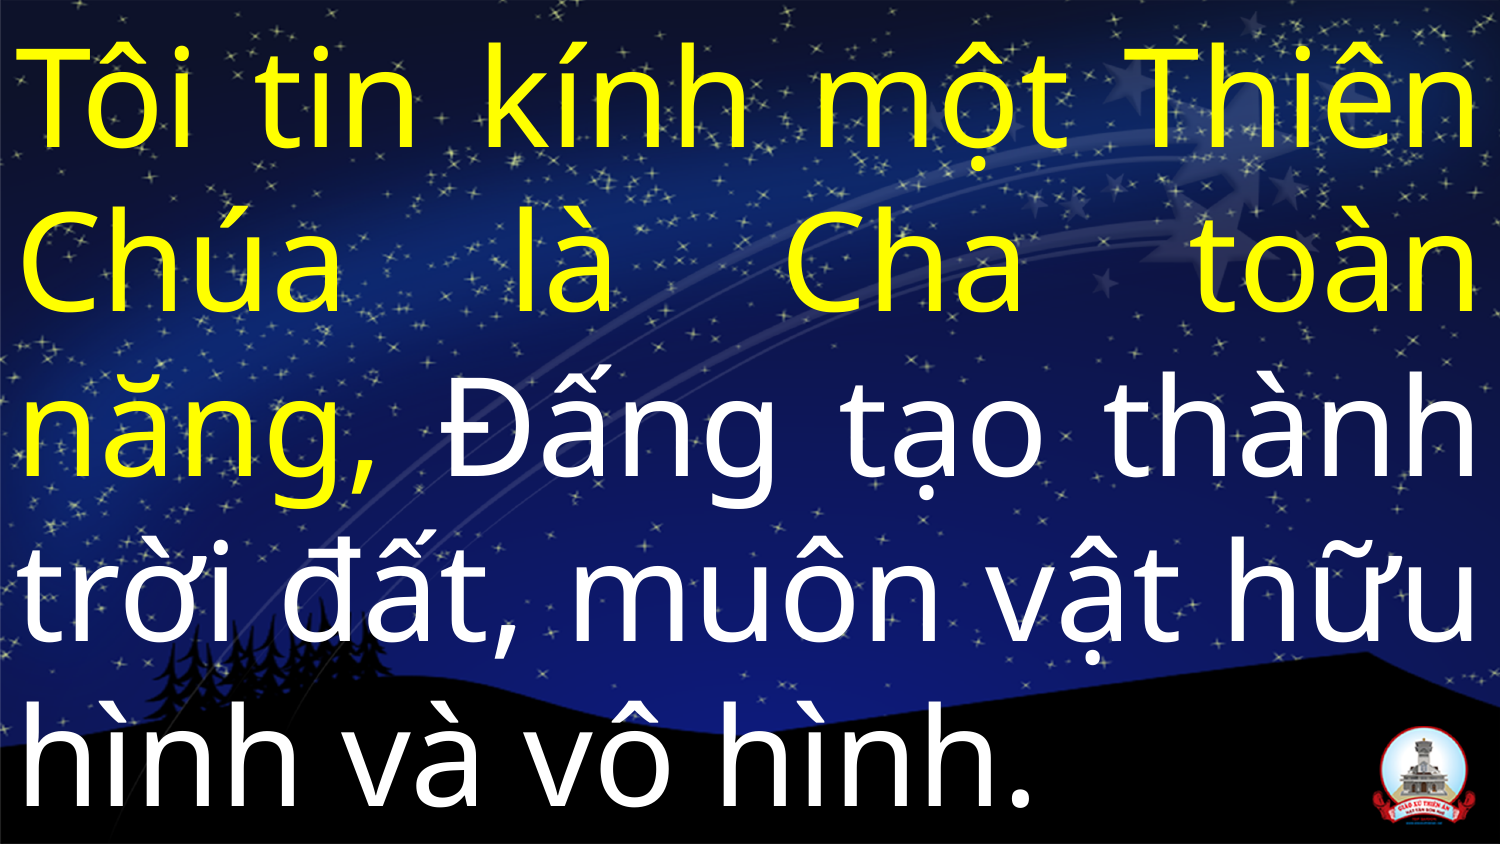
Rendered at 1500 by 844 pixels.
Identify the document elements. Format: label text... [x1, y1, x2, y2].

title Tôi tin kính một Thiên Chúa là Cha toàn năng, Đấng tạo thành trời đất, muôn vật hữu hình và vô hình. [0, 0, 1500, 844]
